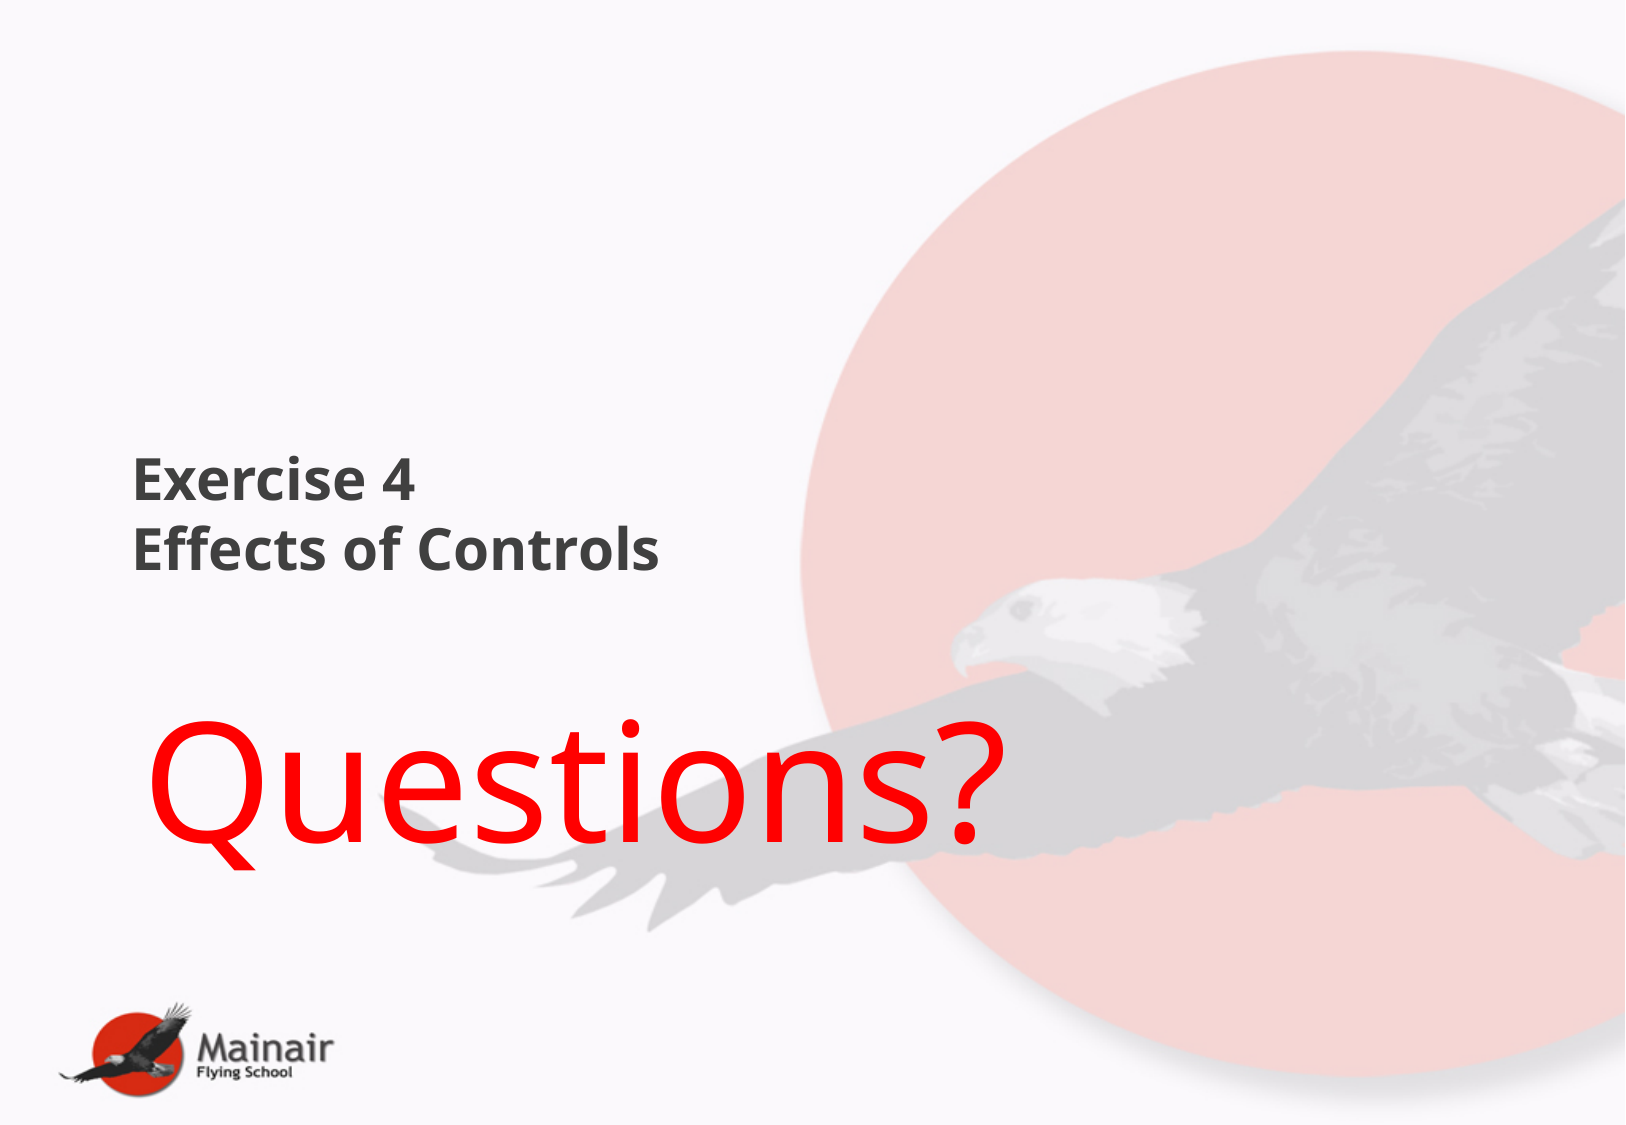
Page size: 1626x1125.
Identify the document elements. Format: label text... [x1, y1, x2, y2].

subtitle Questions? [127, 668, 1266, 894]
picture [0, 0, 1625, 1125]
title Exercise 4 Effects of Controls [116, 385, 1498, 740]
